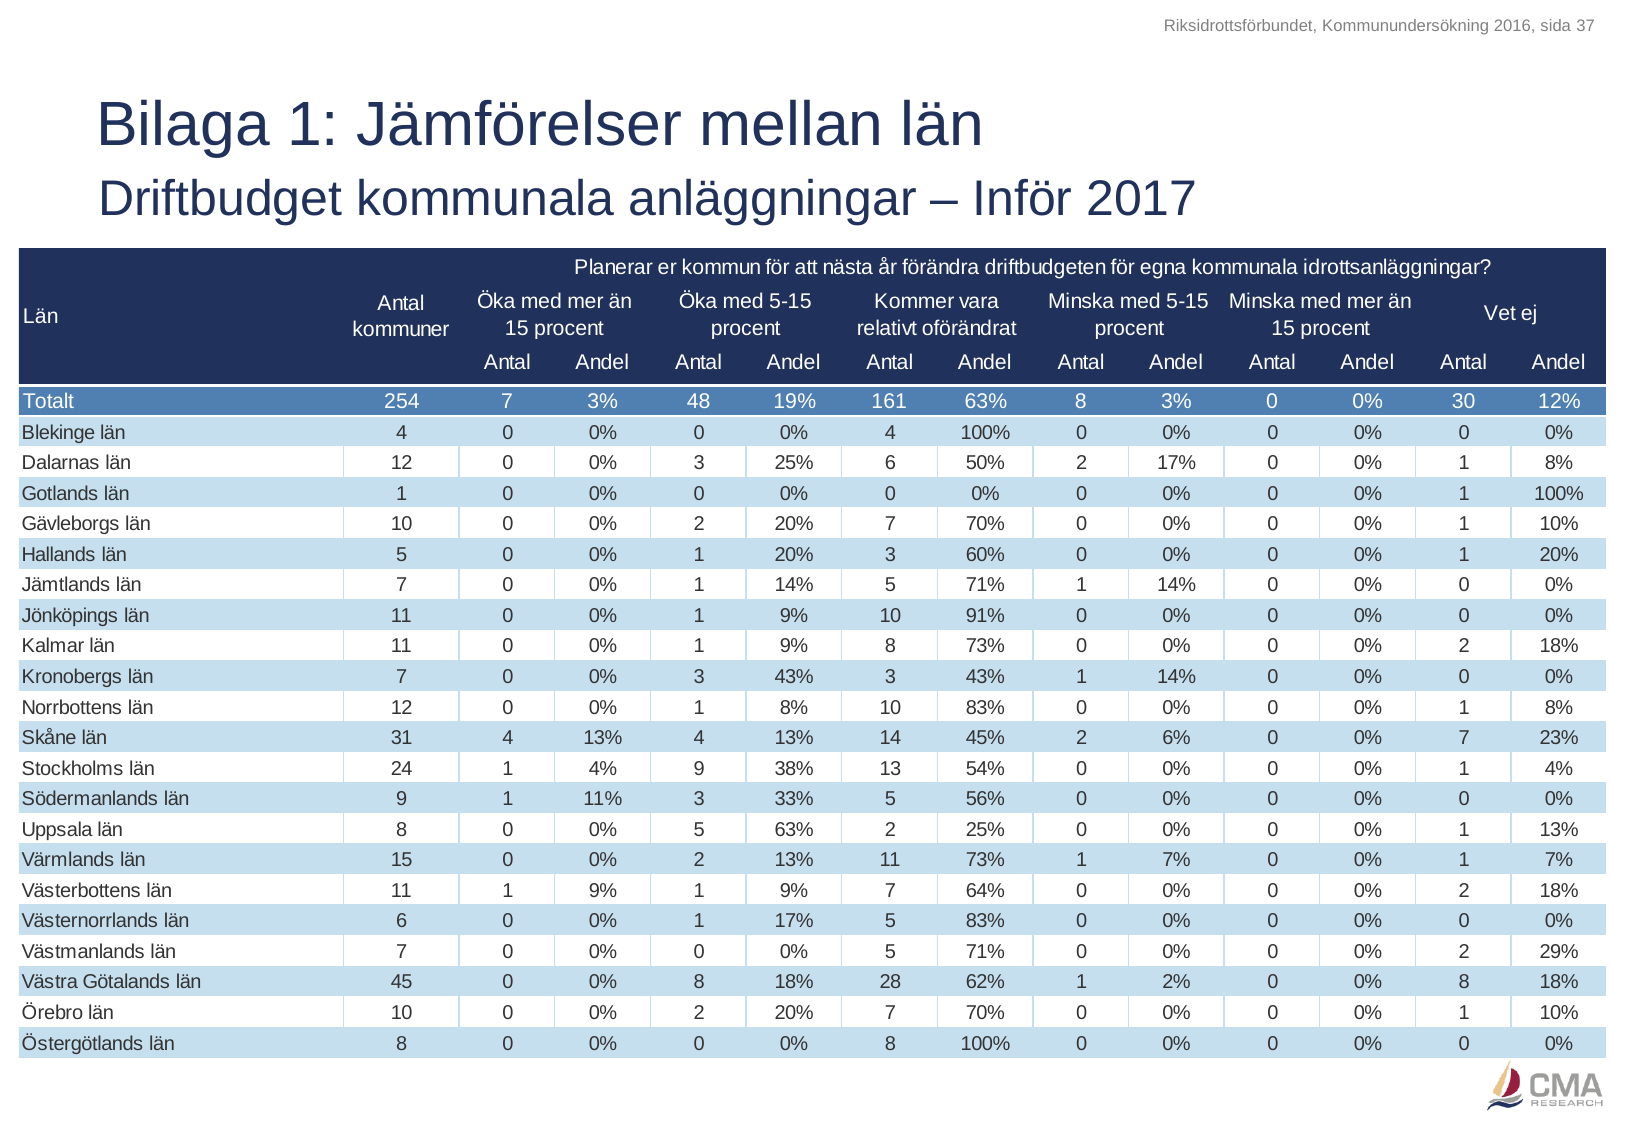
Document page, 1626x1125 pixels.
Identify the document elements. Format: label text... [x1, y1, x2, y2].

picture [17, 246, 1608, 1112]
title Bilaga 1: Jämförelser mellan län [81, 70, 1544, 166]
list Driftbudget kommunala anläggningar – Inför 2017 [83, 165, 1542, 225]
